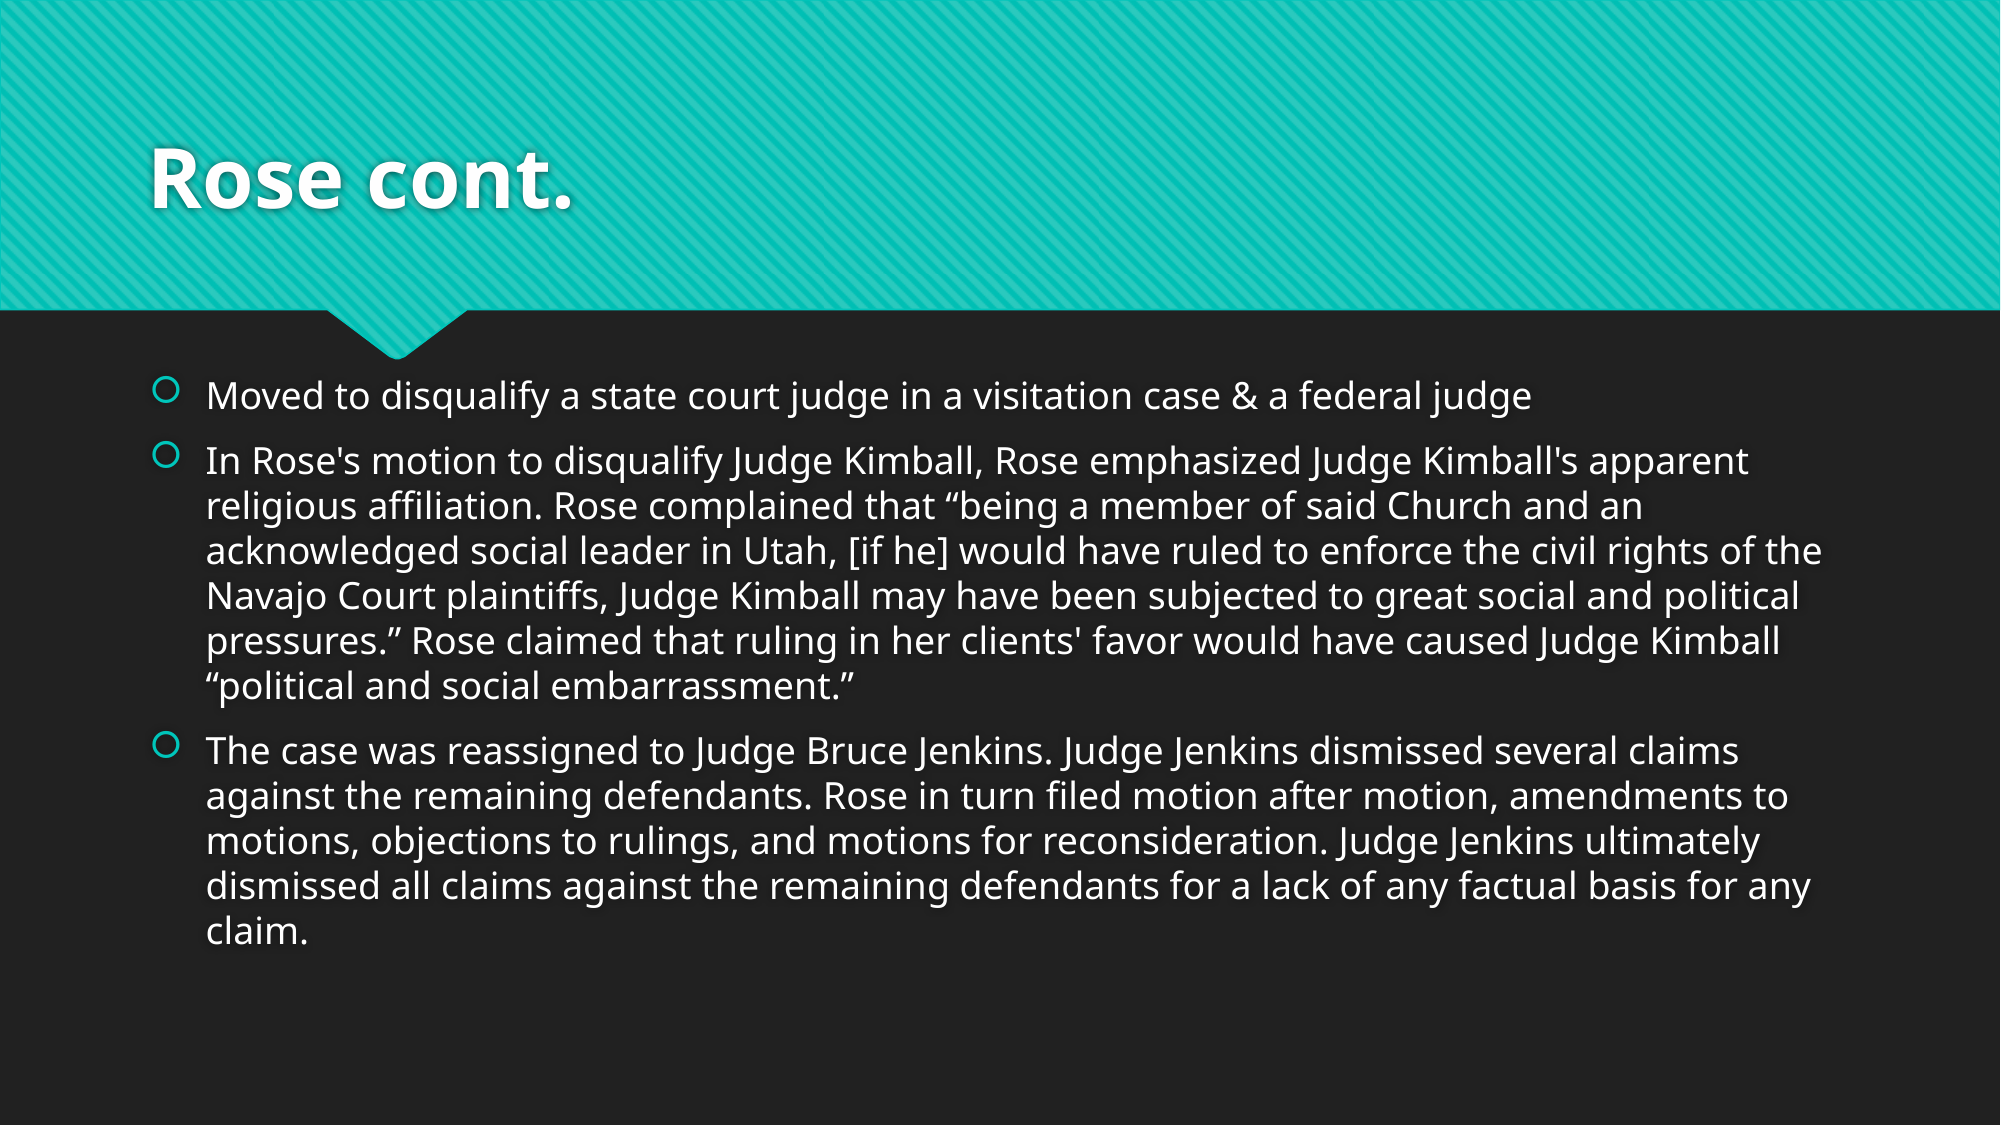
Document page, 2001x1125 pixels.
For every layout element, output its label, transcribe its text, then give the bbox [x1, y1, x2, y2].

list Moved to disqualify a state court judge in a visitation case & a federal judge In Rose's motion to disqualify Judge Kimball, Rose emphasized Judge Kimball's apparent religious affiliation. Rose complained that “being a member of said Church and an acknowledged social leader in Utah, [if he] would have ruled to enforce the civil rights of the Navajo Court plaintiffs, Judge Kimball may have been subjected to great social and political pressures.” Rose claimed that ruling in her clients' favor would have caused Judge Kimball “political and social embarrassment.” The case was reassigned to Judge Bruce Jenkins. Judge Jenkins dismissed several claims against the remaining defendants. Rose in turn filed motion after motion, amendments to motions, objections to rulings, and motions for reconsideration. Judge Jenkins ultimately dismissed all claims against the remaining defendants for a lack of any factual basis for any claim. [134, 364, 1866, 962]
title Rose cont. [132, 73, 1868, 233]
